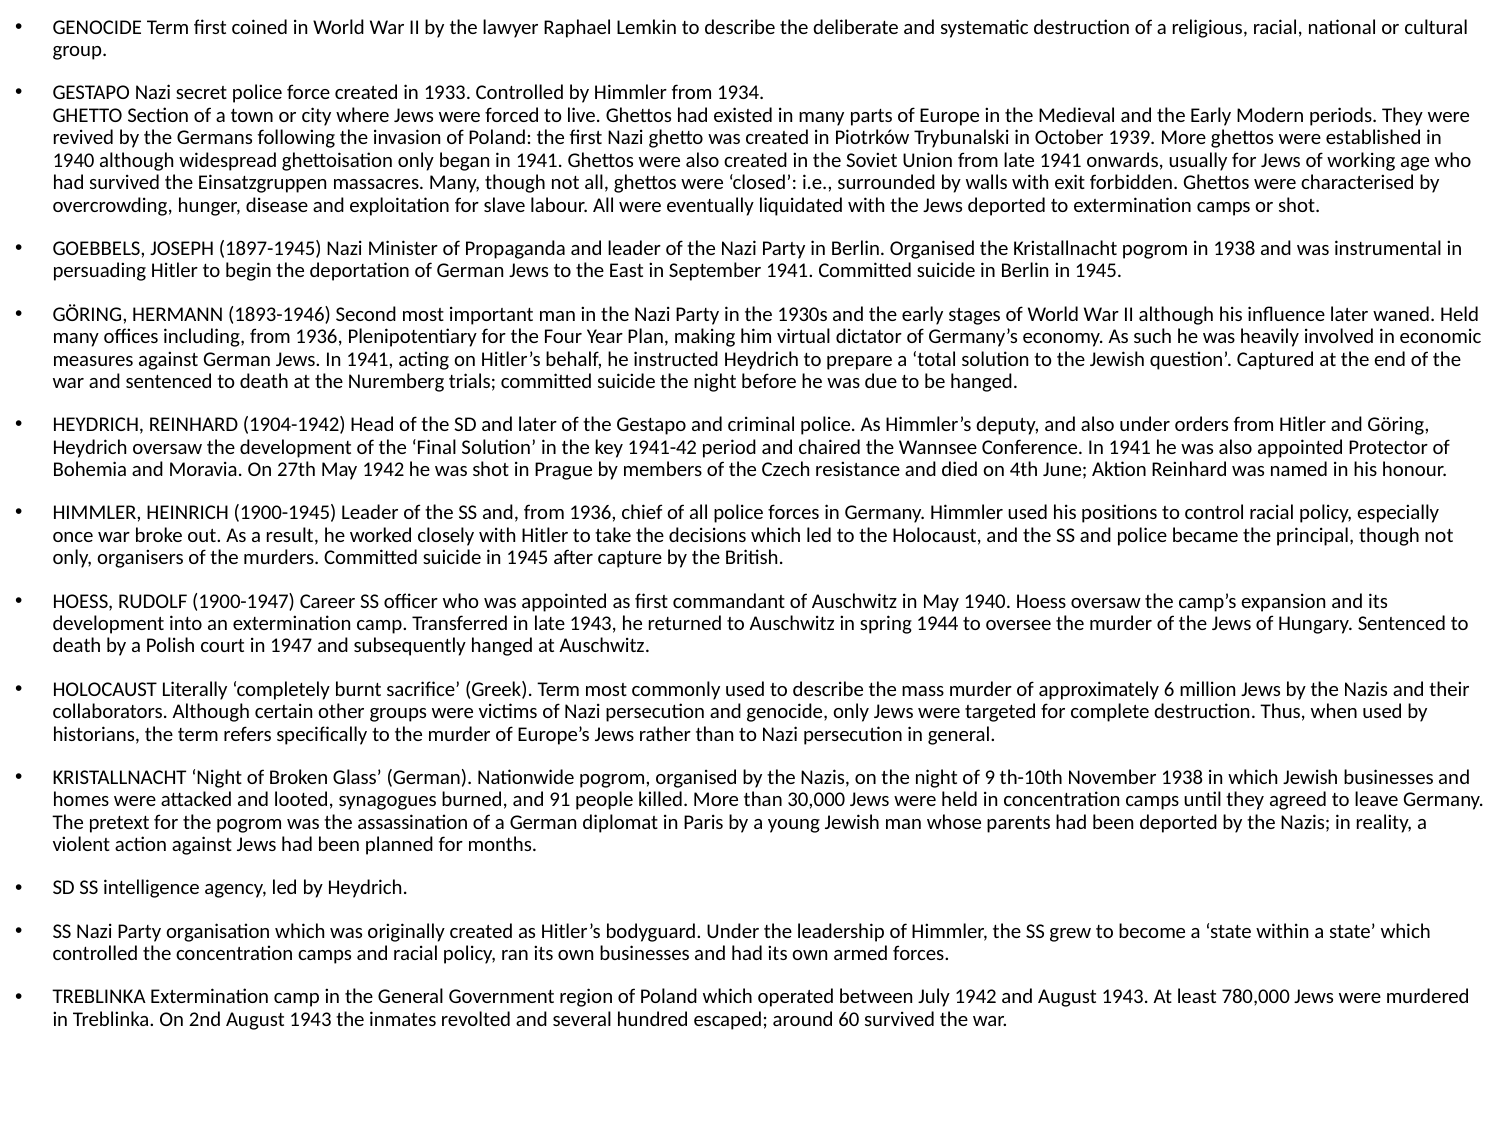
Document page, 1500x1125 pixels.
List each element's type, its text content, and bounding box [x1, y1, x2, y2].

list GENOCIDE Term first coined in World War II by the lawyer Raphael Lemkin to describe the deliberate and systematic destruction of a religious, racial, national or cultural group. GESTAPO Nazi secret police force created in 1933. Controlled by Himmler from 1934. GHETTO Section of a town or city where Jews were forced to live. Ghettos had existed in many parts of Europe in the Medieval and the Early Modern periods. They were revived by the Germans following the invasion of Poland: the first Nazi ghetto was created in Piotrków Trybunalski in October 1939. More ghettos were established in 1940 although widespread ghettoisation only began in 1941. Ghettos were also created in the Soviet Union from late 1941 onwards, usually for Jews of working age who had survived the Einsatzgruppen massacres. Many, though not all, ghettos were ‘closed’: i.e., surrounded by walls with exit forbidden. Ghettos were characterised by overcrowding, hunger, disease and exploitation for slave labour. All were eventually liquidated with the Jews deported to extermination camps or shot. GOEBBELS, JOSEPH (1897-1945) Nazi Minister of Propaganda and leader of the Nazi Party in Berlin. Organised the Kristallnacht pogrom in 1938 and was instrumental in persuading Hitler to begin the deportation of German Jews to the East in September 1941. Committed suicide in Berlin in 1945. GÖRING, HERMANN (1893-1946) Second most important man in the Nazi Party in the 1930s and the early stages of World War II although his influence later waned. Held many offices including, from 1936, Plenipotentiary for the Four Year Plan, making him virtual dictator of Germany’s economy. As such he was heavily involved in economic measures against German Jews. In 1941, acting on Hitler’s behalf, he instructed Heydrich to prepare a ‘total solution to the Jewish question’. Captured at the end of the war and sentenced to death at the Nuremberg trials; committed suicide the night before he was due to be hanged. HEYDRICH, REINHARD (1904-1942) Head of the SD and later of the Gestapo and criminal police. As Himmler’s deputy, and also under orders from Hitler and Göring, Heydrich oversaw the development of the ‘Final Solution’ in the key 1941-42 period and chaired the Wannsee Conference. In 1941 he was also appointed Protector of Bohemia and Moravia. On 27th May 1942 he was shot in Prague by members of the Czech resistance and died on 4th June; Aktion Reinhard was named in his honour. HIMMLER, HEINRICH (1900-1945) Leader of the SS and, from 1936, chief of all police forces in Germany. Himmler used his positions to control racial policy, especially once war broke out. As a result, he worked closely with Hitler to take the decisions which led to the Holocaust, and the SS and police became the principal, though not only, organisers of the murders. Committed suicide in 1945 after capture by the British. HOESS, RUDOLF (1900-1947) Career SS officer who was appointed as first commandant of Auschwitz in May 1940. Hoess oversaw the camp’s expansion and its development into an extermination camp. Transferred in late 1943, he returned to Auschwitz in spring 1944 to oversee the murder of the Jews of Hungary. Sentenced to death by a Polish court in 1947 and subsequently hanged at Auschwitz. HOLOCAUST Literally ‘completely burnt sacrifice’ (Greek). Term most commonly used to describe the mass murder of approximately 6 million Jews by the Nazis and their collaborators. Although certain other groups were victims of Nazi persecution and genocide, only Jews were targeted for complete destruction. Thus, when used by historians, the term refers specifically to the murder of Europe’s Jews rather than to Nazi persecution in general. KRISTALLNACHT ‘Night of Broken Glass’ (German). Nationwide pogrom, organised by the Nazis, on the night of 9 th-10th November 1938 in which Jewish businesses and homes were attacked and looted, synagogues burned, and 91 people killed. More than 30,000 Jews were held in concentration camps until they agreed to leave Germany. The pretext for the pogrom was the assassination of a German diplomat in Paris by a young Jewish man whose parents had been deported by the Nazis; in reality, a violent action against Jews had been planned for months. SD SS intelligence agency, led by Heydrich. SS Nazi Party organisation which was originally created as Hitler’s bodyguard. Under the leadership of Himmler, the SS grew to become a ‘state within a state’ which controlled the concentration camps and racial policy, ran its own businesses and had its own armed forces. TREBLINKA Extermination camp in the General Government region of Poland which operated between July 1942 and August 1943. At least 780,000 Jews were murdered in Treblinka. On 2nd August 1943 the inmates revolted and several hundred escaped; around 60 survived the war. [0, 8, 1500, 1079]
